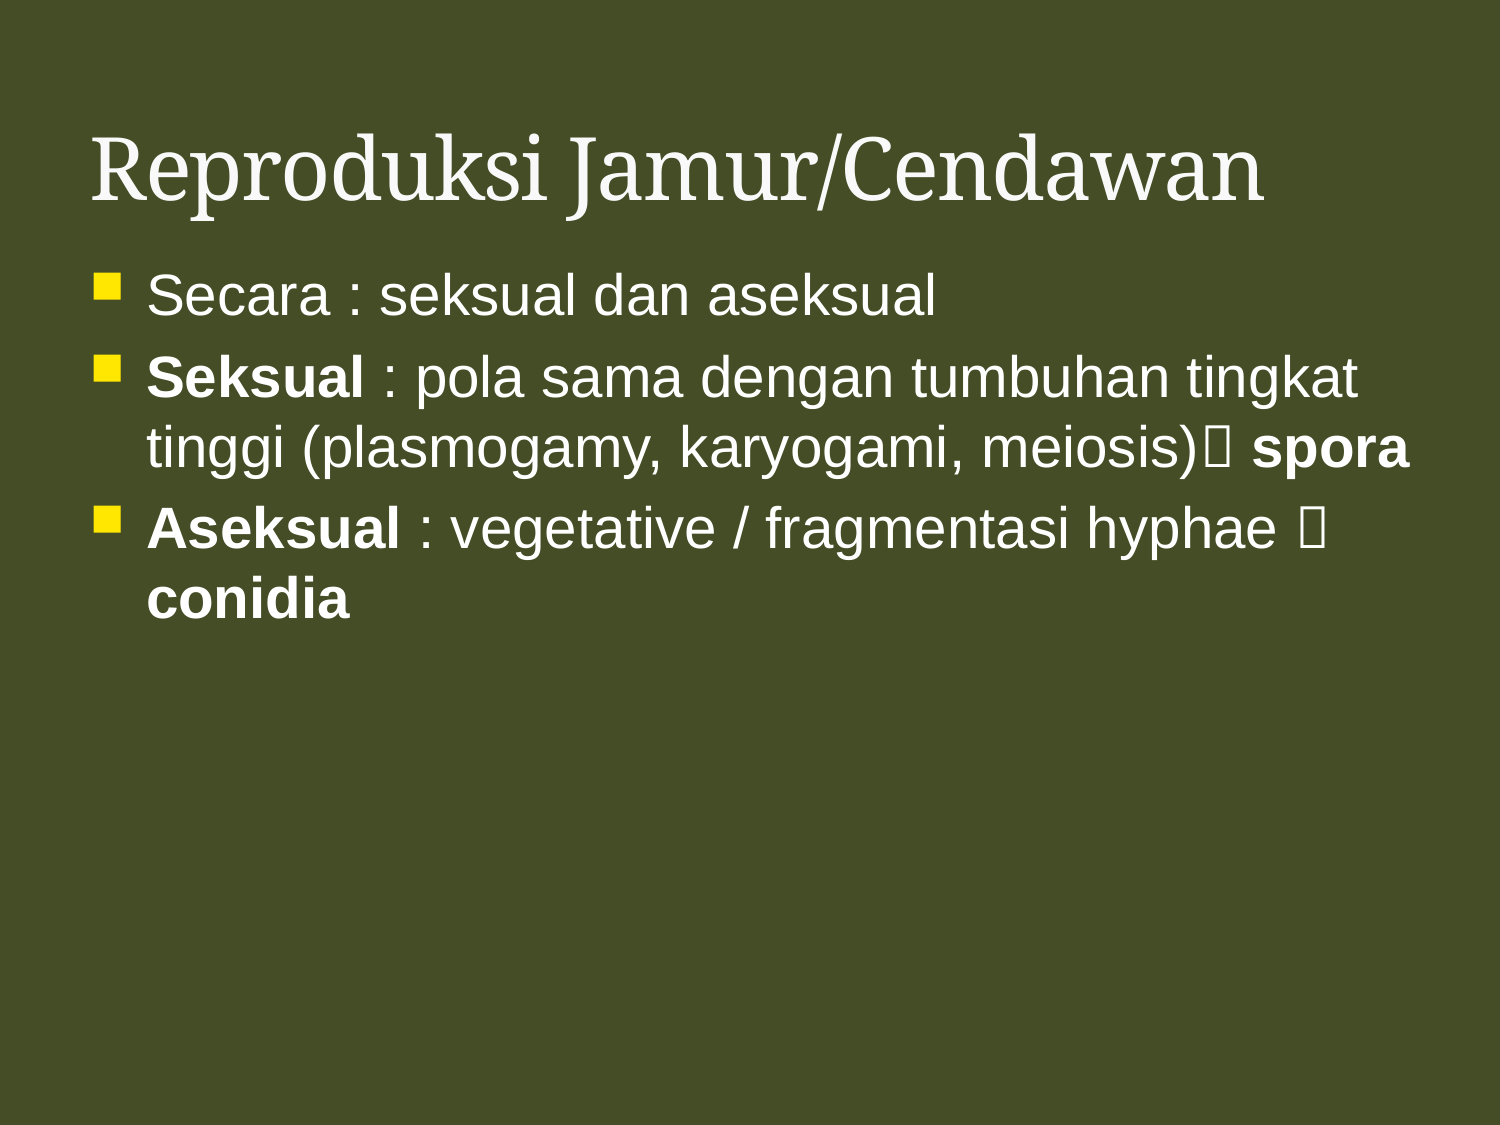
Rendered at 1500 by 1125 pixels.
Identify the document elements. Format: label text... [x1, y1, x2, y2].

list Secara : seksual dan aseksual Seksual : pola sama dengan tumbuhan tingkat tinggi (plasmogamy, karyogami, meiosis) spora Aseksual : vegetative / fragmentasi hyphae  conidia [75, 249, 1425, 1000]
title Reproduksi Jamur/Cendawan [74, 24, 1425, 225]
